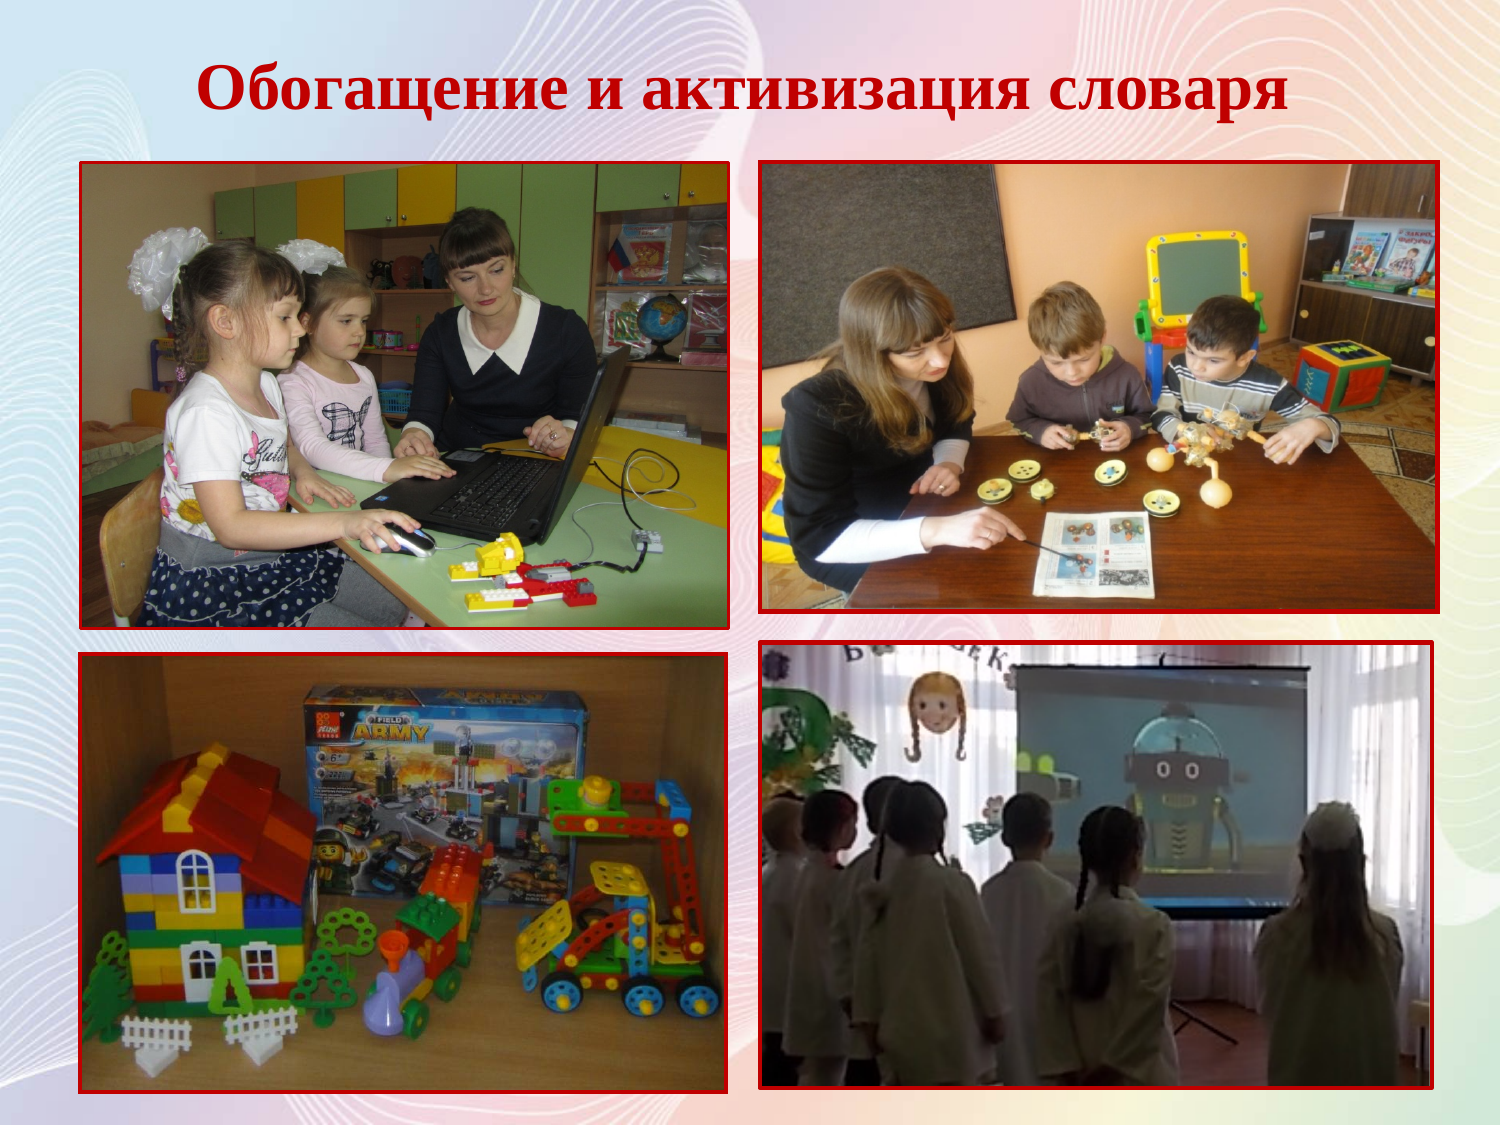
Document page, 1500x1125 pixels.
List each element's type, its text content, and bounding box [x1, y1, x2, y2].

text_box Обогащение и активизация словаря [180, 35, 1323, 130]
picture [0, 0, 1500, 1125]
